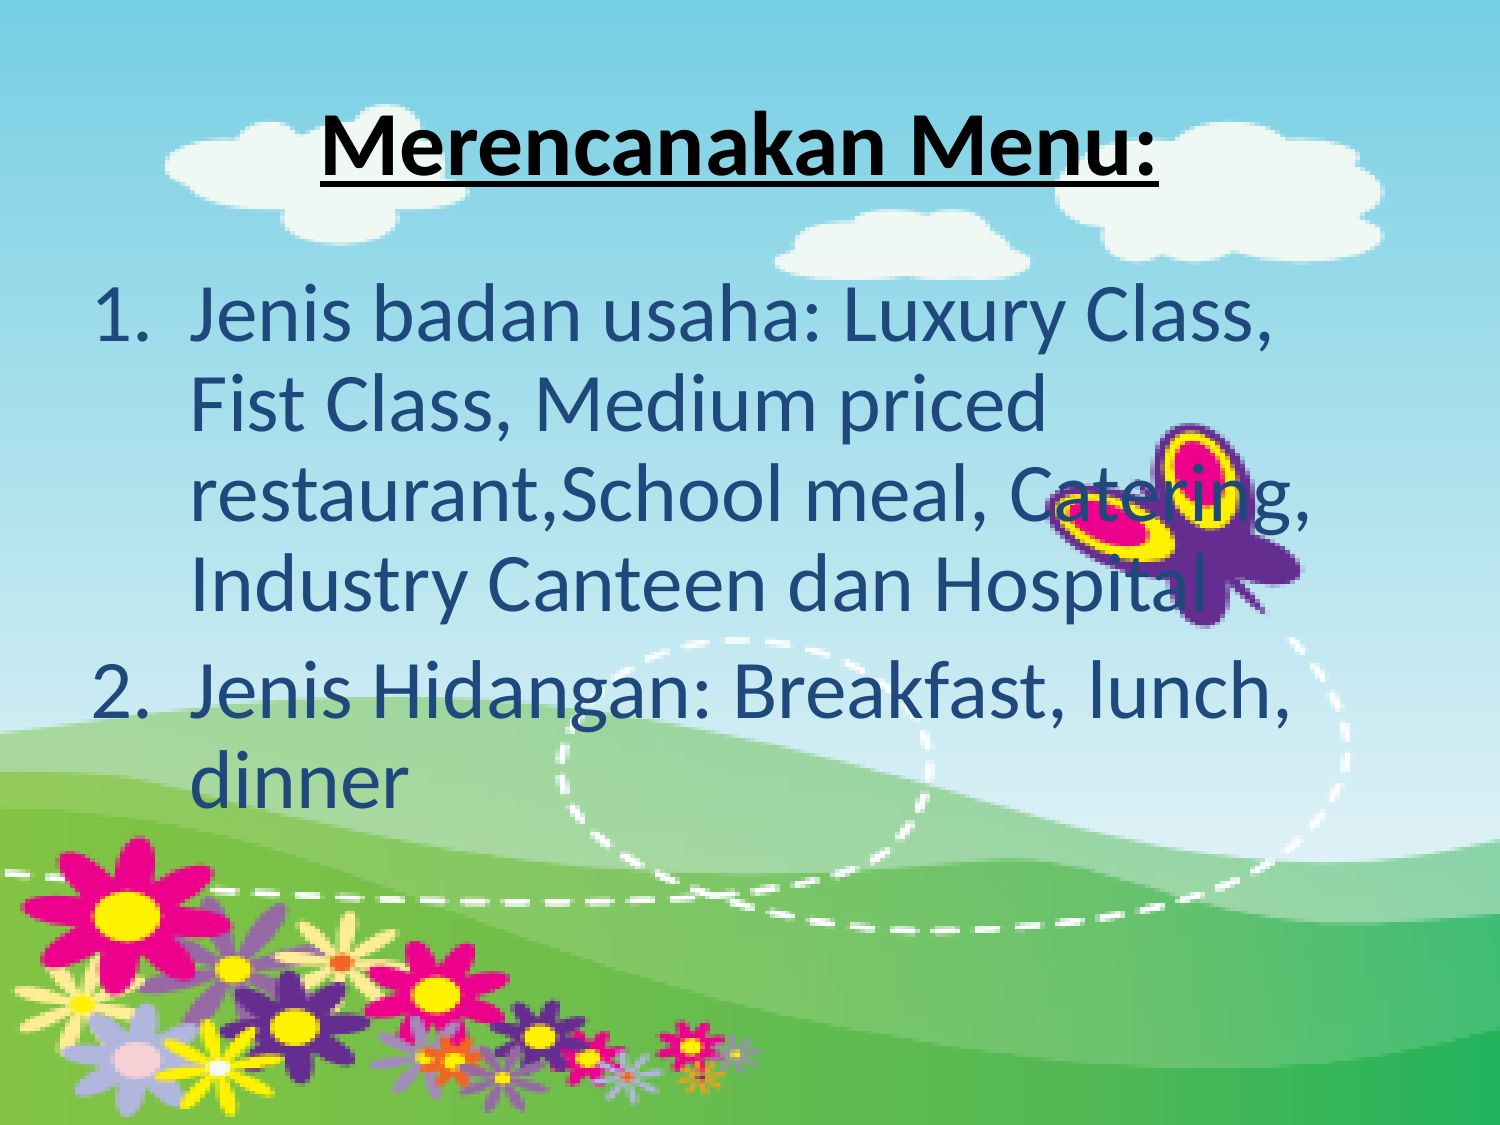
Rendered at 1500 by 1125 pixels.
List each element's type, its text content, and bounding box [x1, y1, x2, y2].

picture [0, 0, 1500, 1125]
title Merencanakan Menu: [75, 45, 1425, 233]
list Jenis badan usaha: Luxury Class, Fist Class, Medium priced restaurant,School meal, Catering, Industry Canteen dan Hospital Jenis Hidangan: Breakfast, lunch, dinner [75, 262, 1425, 1005]
